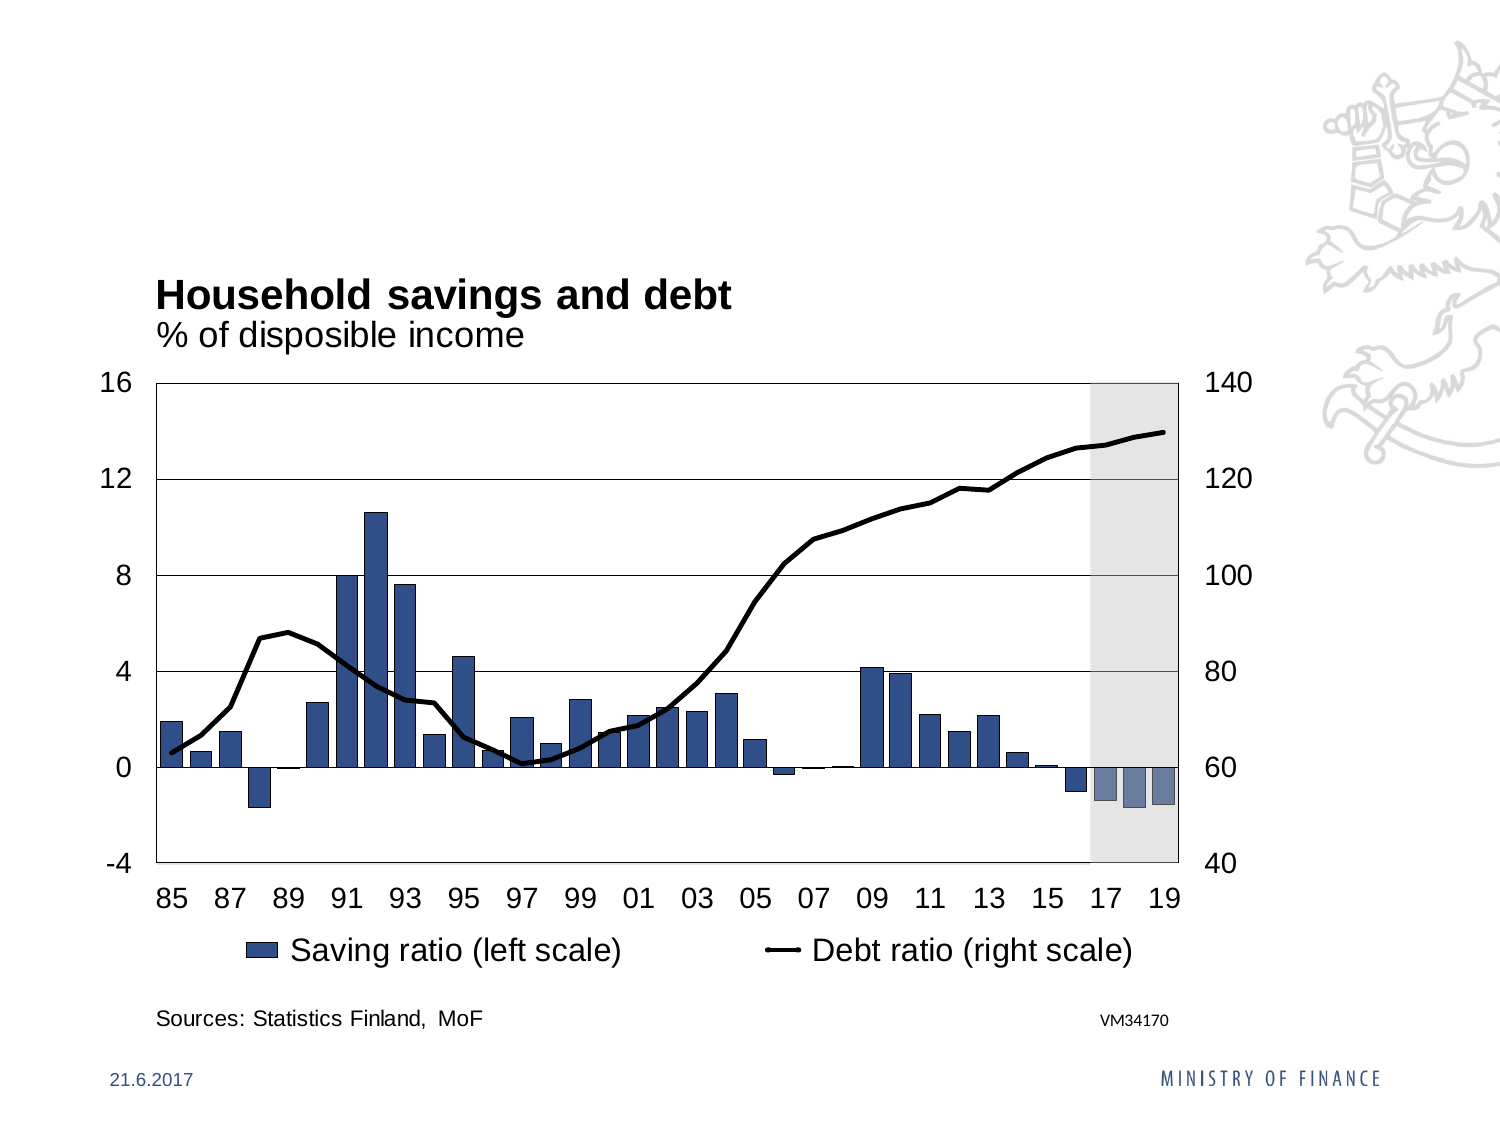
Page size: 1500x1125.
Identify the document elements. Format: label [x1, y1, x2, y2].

picture [75, 0, 1500, 1046]
slide_number [94, 1055, 255, 1103]
picture [1095, 1063, 1445, 1093]
